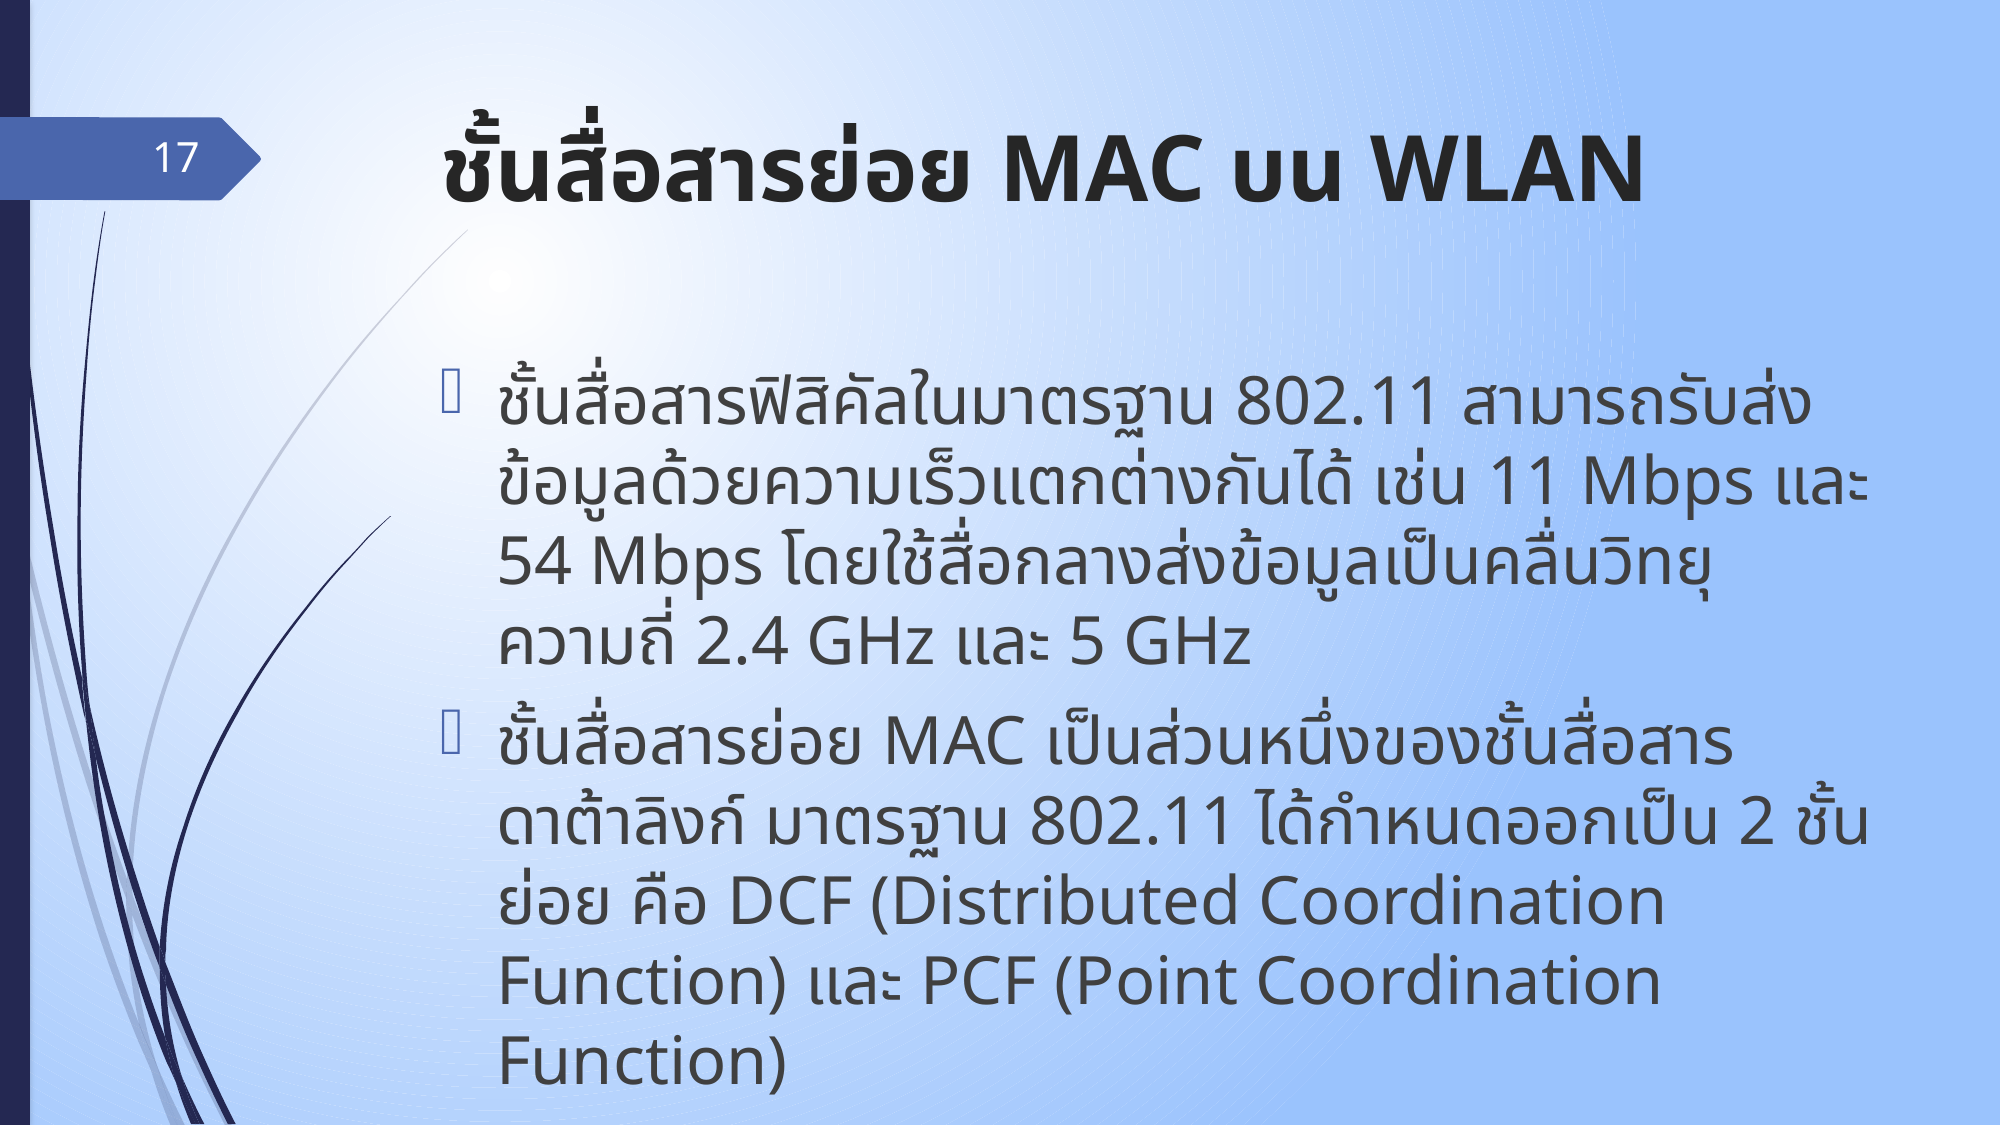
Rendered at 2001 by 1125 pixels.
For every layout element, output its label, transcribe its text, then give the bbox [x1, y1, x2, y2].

title ชั้นสื่อสารย่อย MAC บน WLAN [425, 102, 1888, 313]
list ชั้นสื่อสารฟิสิคัลในมาตรฐาน 802.11 สามารถรับส่งข้อมูลด้วยความเร็วแตกต่างกันได้ เช่น 11 Mbps และ 54 Mbps โดยใช้สื่อกลางส่งข้อมูลเป็นคลื่นวิทยุความถี่ 2.4 GHz และ 5 GHz ชั้นสื่อสารย่อย MAC เป็นส่วนหนึ่งของชั้นสื่อสารดาต้าลิงก์ มาตรฐาน 802.11 ได้กำหนดออกเป็น 2 ชั้นย่อย คือ DCF (Distributed Coordination Function) และ PCF (Point Coordination Function) [424, 350, 1888, 970]
slide_number 17 [87, 129, 216, 190]
